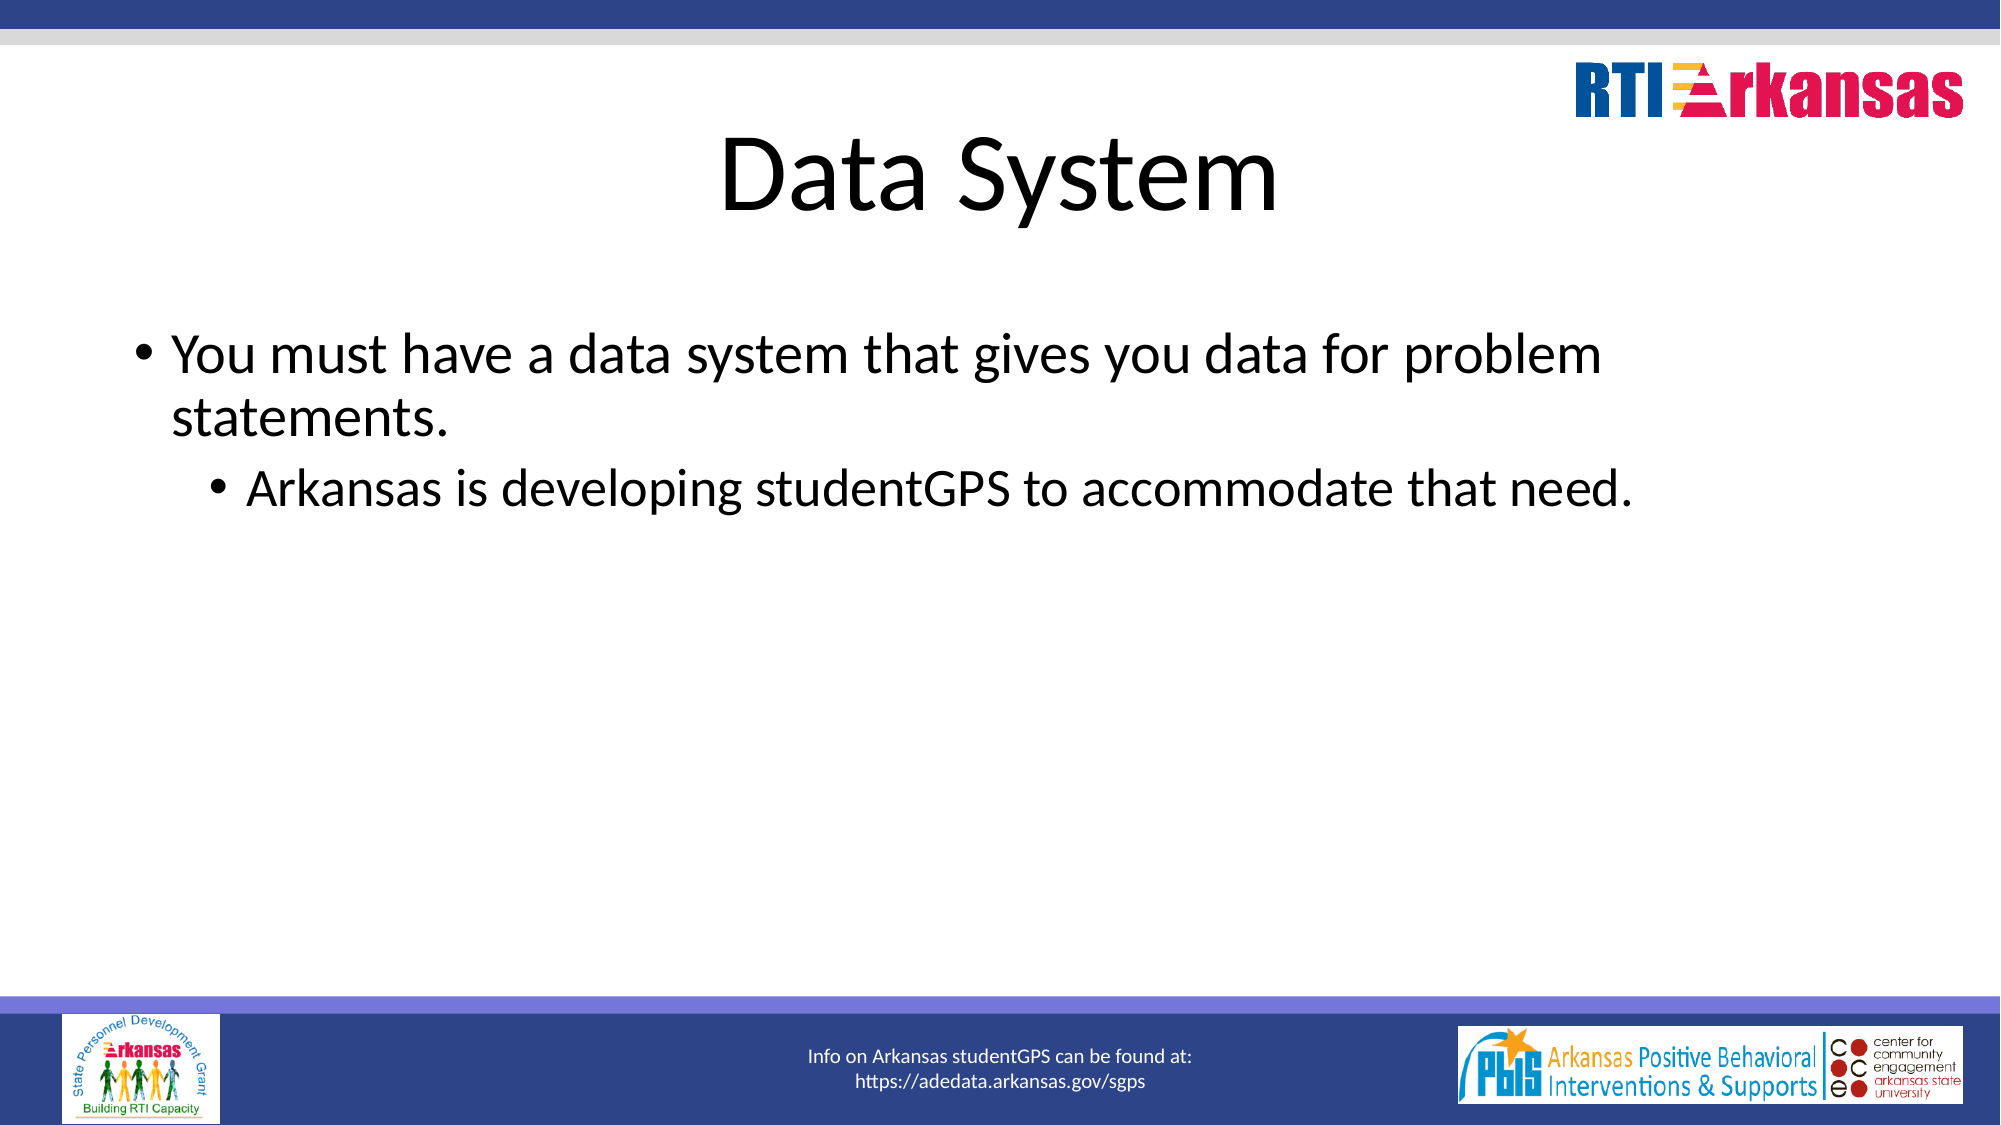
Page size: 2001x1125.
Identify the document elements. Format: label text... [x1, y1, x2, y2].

picture [1573, 55, 1964, 113]
picture [62, 1013, 220, 1124]
title Data System [0, 113, 2000, 243]
picture [1458, 1025, 1964, 1104]
list You must have a data system that gives you data for problem statements. Arkansas is developing studentGPS to accommodate that need. [118, 316, 1890, 651]
text_box Info on Arkansas studentGPS can be found at: https://adedata.arkansas.gov/sgps [661, 1035, 1339, 1100]
